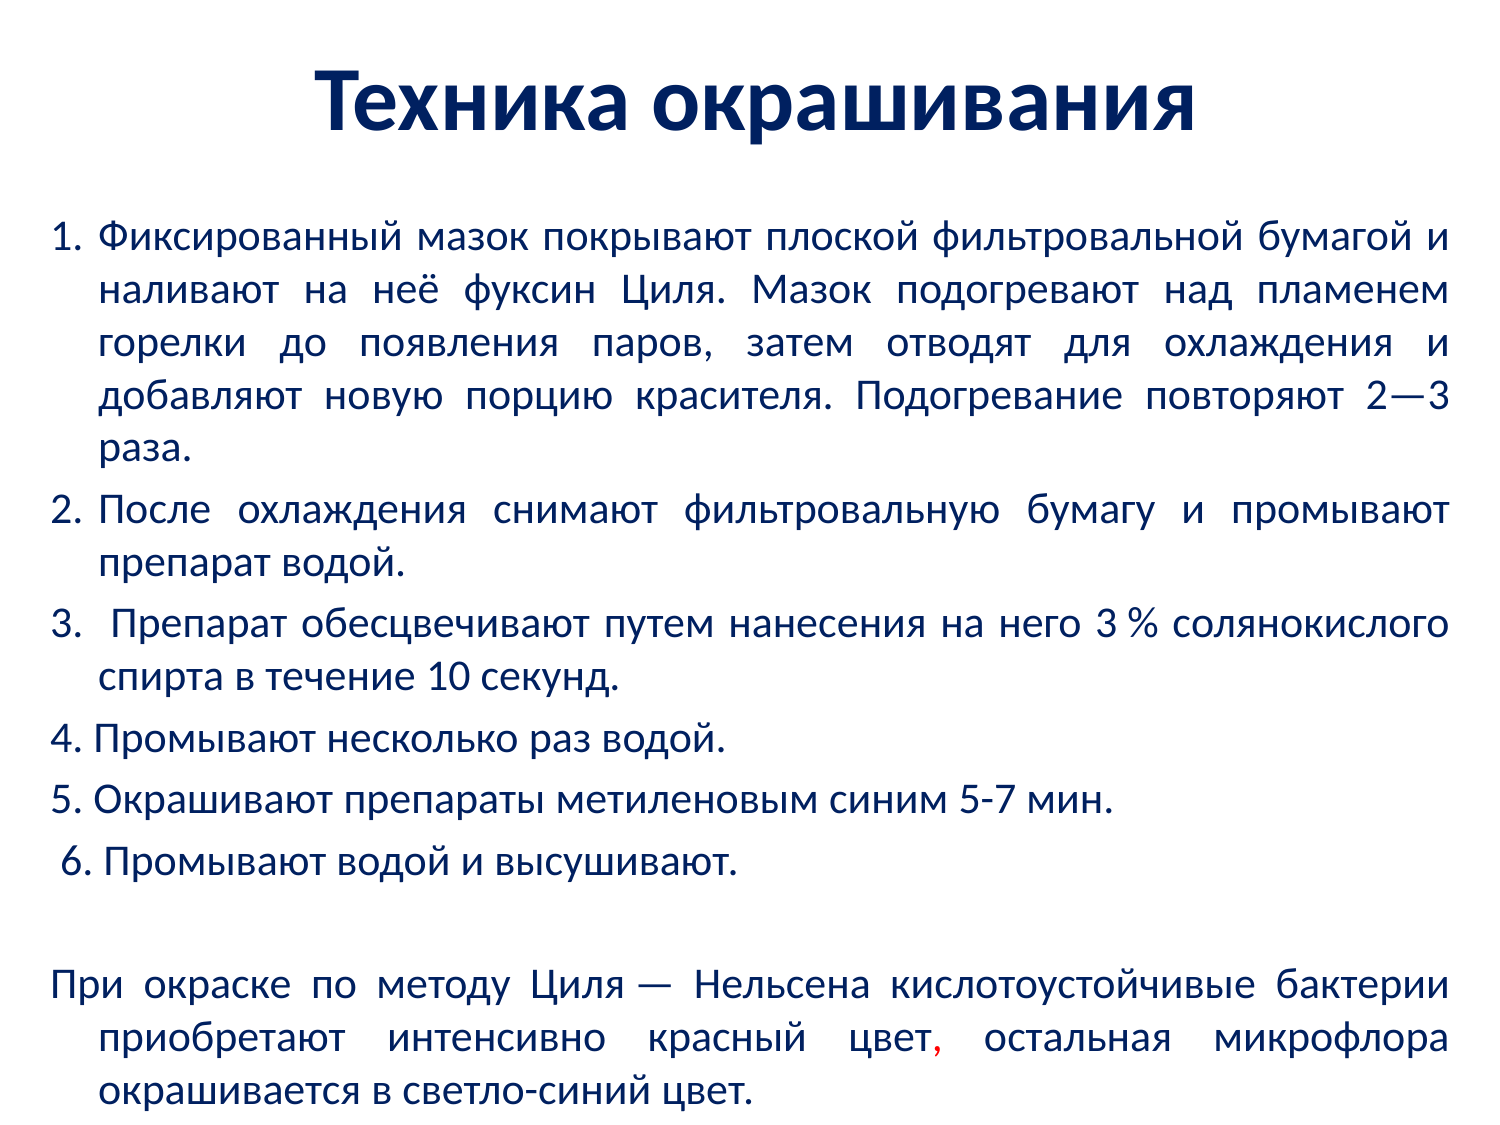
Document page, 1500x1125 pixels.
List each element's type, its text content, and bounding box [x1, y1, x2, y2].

list Фиксированный мазок покрывают плоской фильтровальной бумагой и наливают на неё фуксин Циля. Мазок подогревают над пламенем горелки до появления паров, затем отводят для охлаждения и добавляют новую порцию красителя. Подогревание повторяют 2—3 раза. После охлаждения снимают фильтровальную бумагу и промывают препарат водой. 3. Препарат обесцвечивают путем нанесения на него 3 % солянокислого спирта в течение 10 секунд. 4. Промывают несколько раз водой. 5. Окрашивают препараты метиленовым синим 5-7 мин. 6. Промывают водой и высушивают. При окраске по методу Циля — Нельсена кислотоустойчивые бактерии приобретают интенсивно красный цвет, остальная микрофлора окрашивается в светло-синий цвет. [35, 199, 1465, 1125]
title Техника окрашивания [82, 0, 1432, 188]
